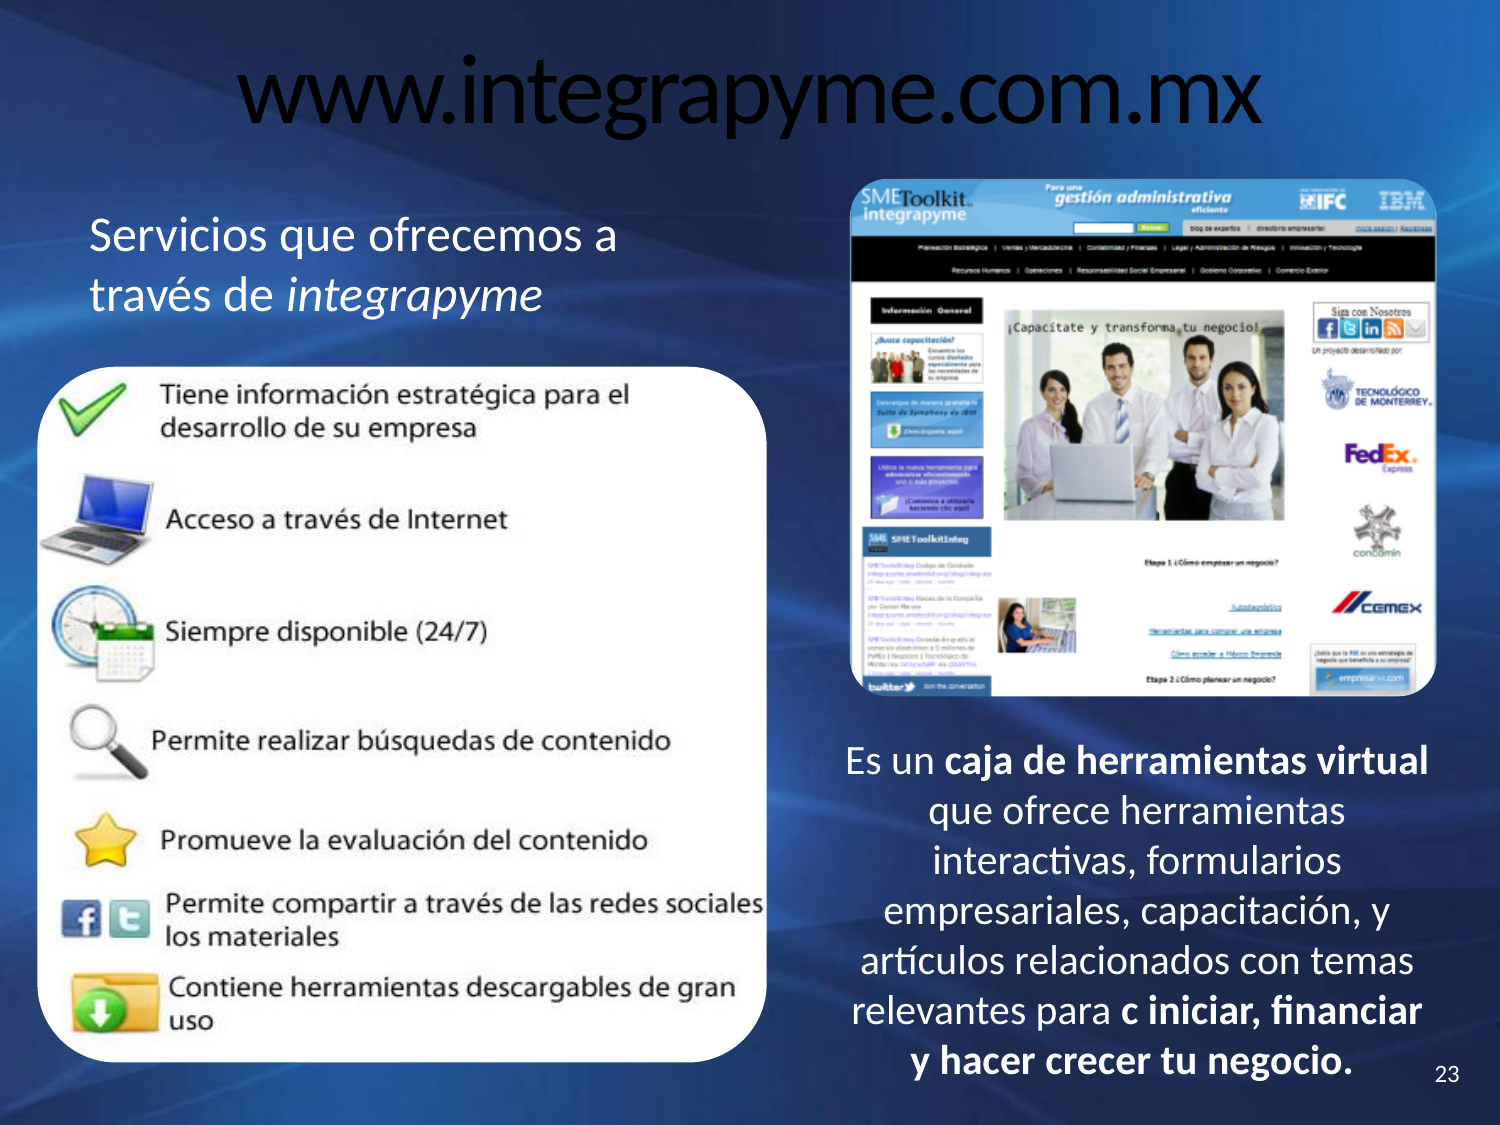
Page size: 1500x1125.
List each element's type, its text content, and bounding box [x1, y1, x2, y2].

text_box Es un caja de herramientas virtual que ofrece herramientas interactivas, formularios empresariales, capacitación, y artículos relacionados con temas relevantes para c iniciar, financiar y hacer crecer tu negocio. [825, 725, 1450, 1090]
picture [0, 0, 1500, 1125]
text_box Servicios que ofrecemos a través de integrapyme [74, 194, 750, 330]
title www.integrapyme.com.mx [62, 37, 1438, 147]
slide_number 23 [1125, 1042, 1475, 1103]
